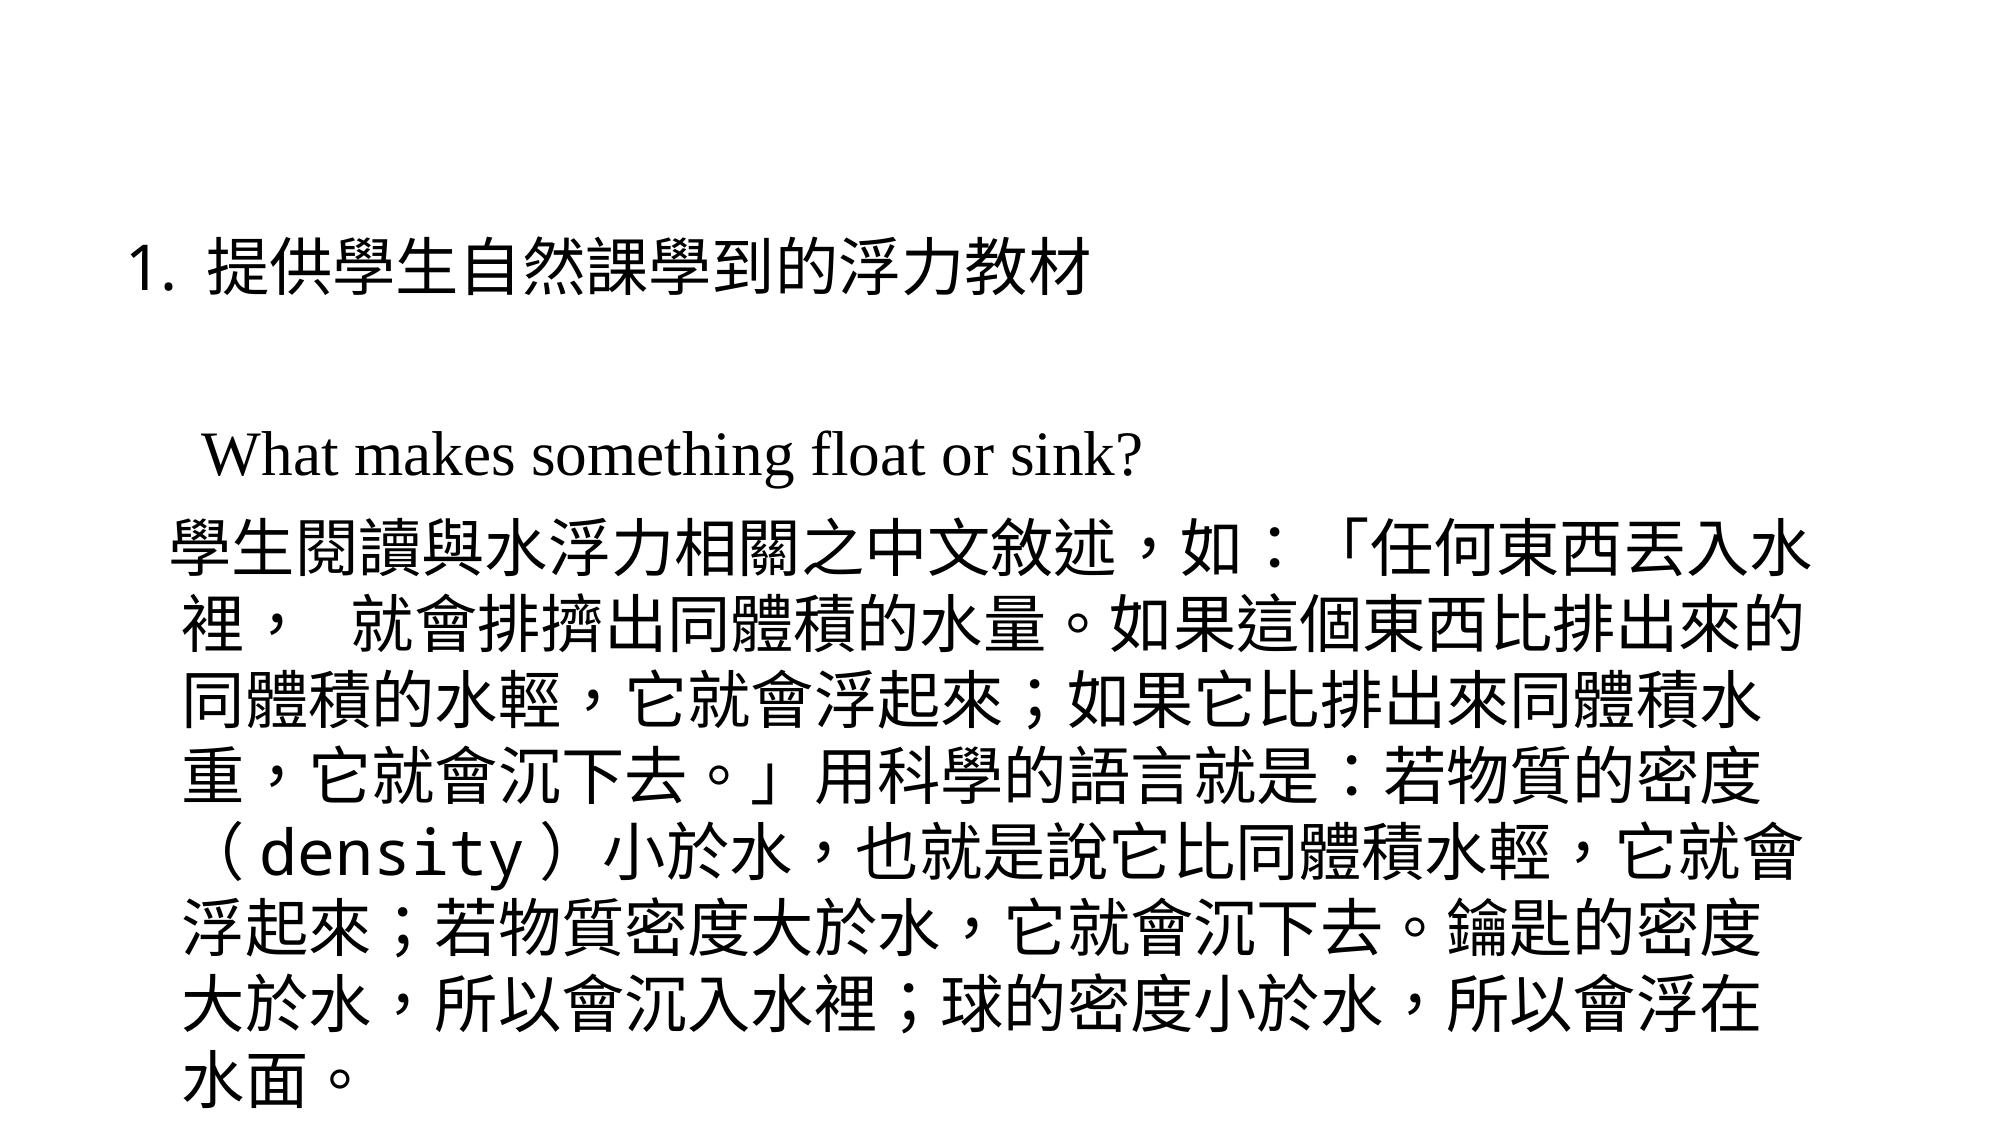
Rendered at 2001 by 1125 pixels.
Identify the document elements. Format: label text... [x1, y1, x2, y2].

list 提供學生自然課學到的浮力教材 What makes something float or sink? 學生閱讀與水浮力相關之中文敘述，如：「任何東西丟入水裡， 就會排擠出同體積的水量。如果這個東西比排出來的同體積的水輕，它就會浮起來；如果它比排出來同體積水重，它就會沉下去。」用科學的語言就是：若物質的密度（density）小於水，也就是說它比同體積水輕，它就會浮起來；若物質密度大於水，它就會沉下去。鑰匙的密度大於水，所以會沉入水裡；球的密度小於水，所以會浮在水面。 [110, 228, 1836, 1125]
